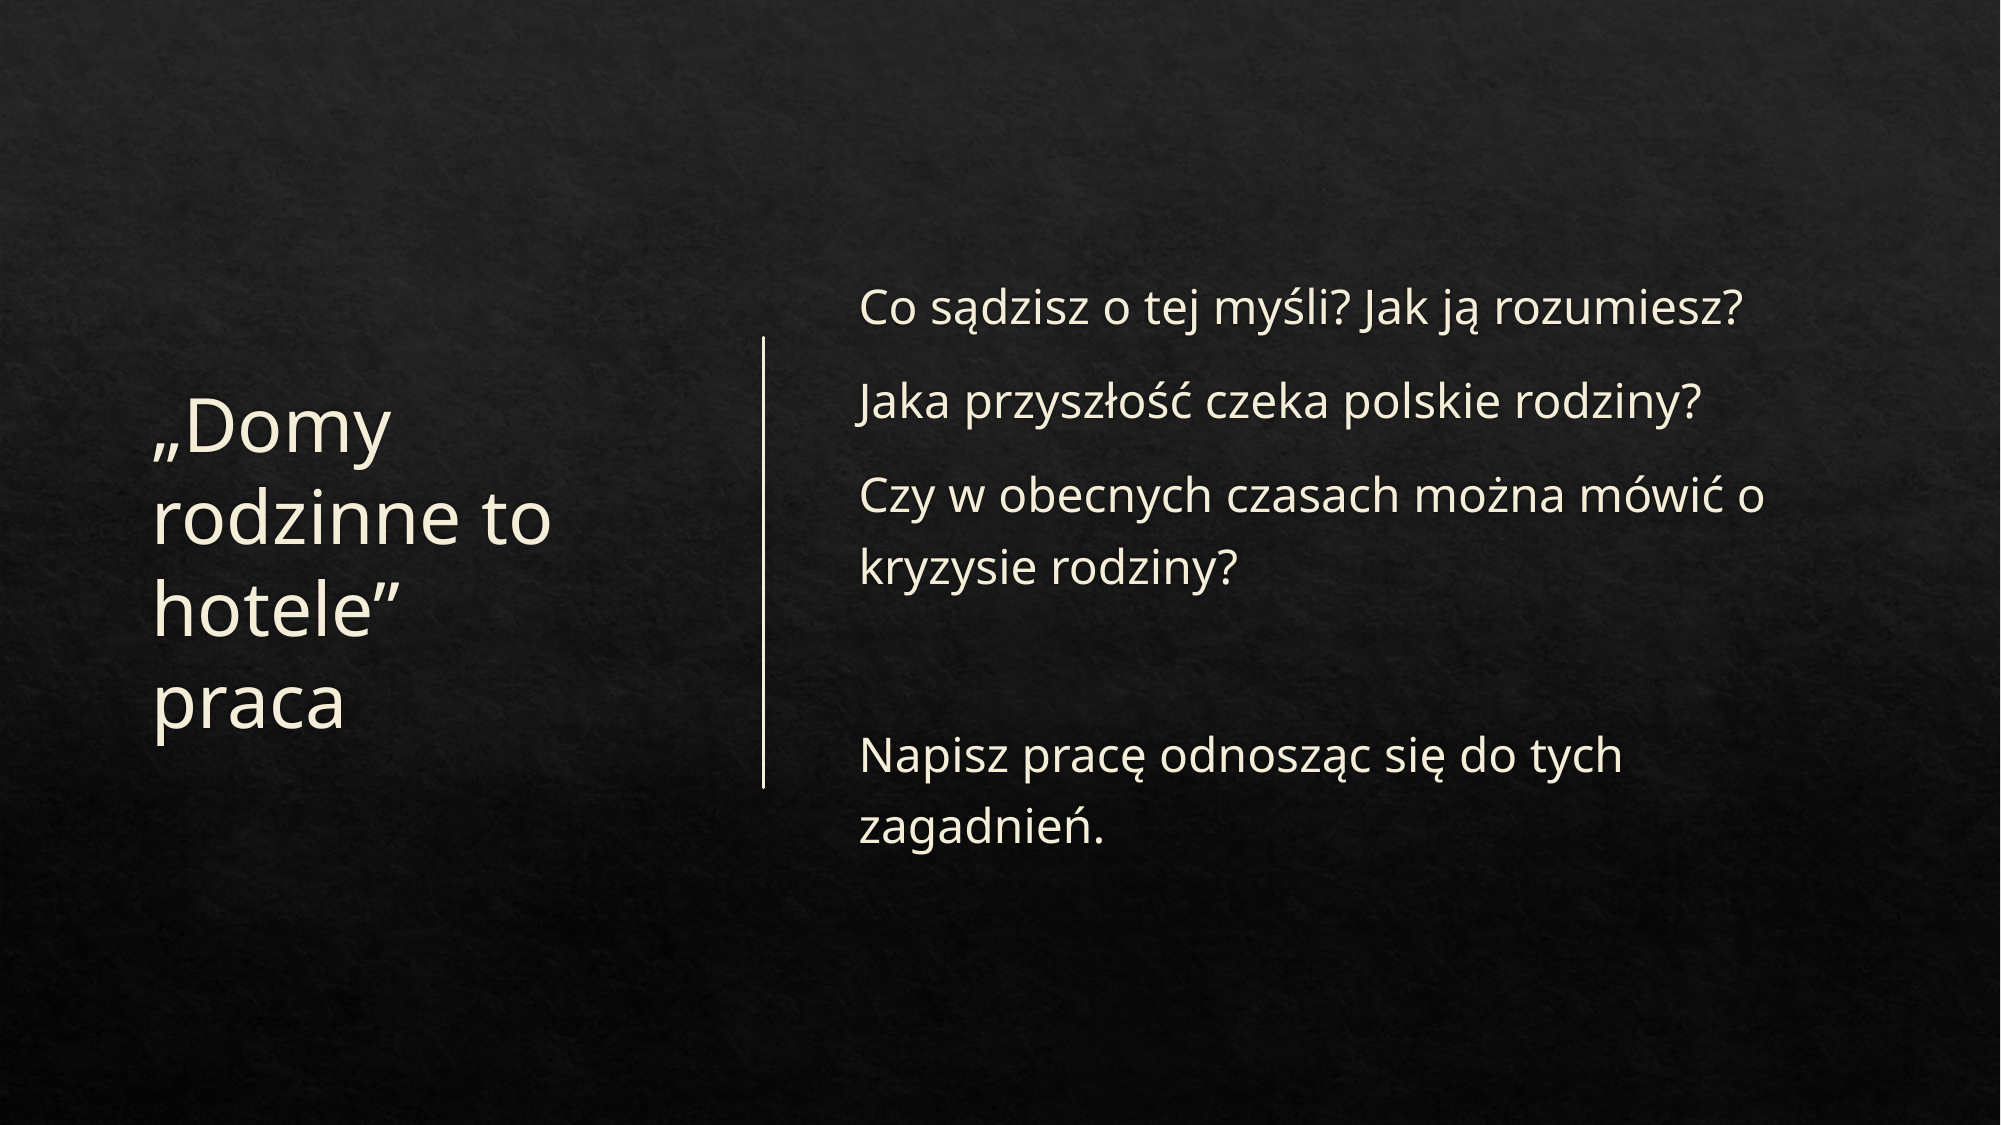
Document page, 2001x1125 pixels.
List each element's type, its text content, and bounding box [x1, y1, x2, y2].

title „Domy rodzinne to hotele” praca [136, 183, 709, 942]
list Co sądzisz o tej myśli? Jak ją rozumiesz? Jaka przyszłość czeka polskie rodziny? Czy w obecnych czasach można mówić o kryzysie rodziny? Napisz pracę odnosząc się do tych zagadnień. [837, 183, 1862, 942]
text_box [0, 0, 2000, 1125]
